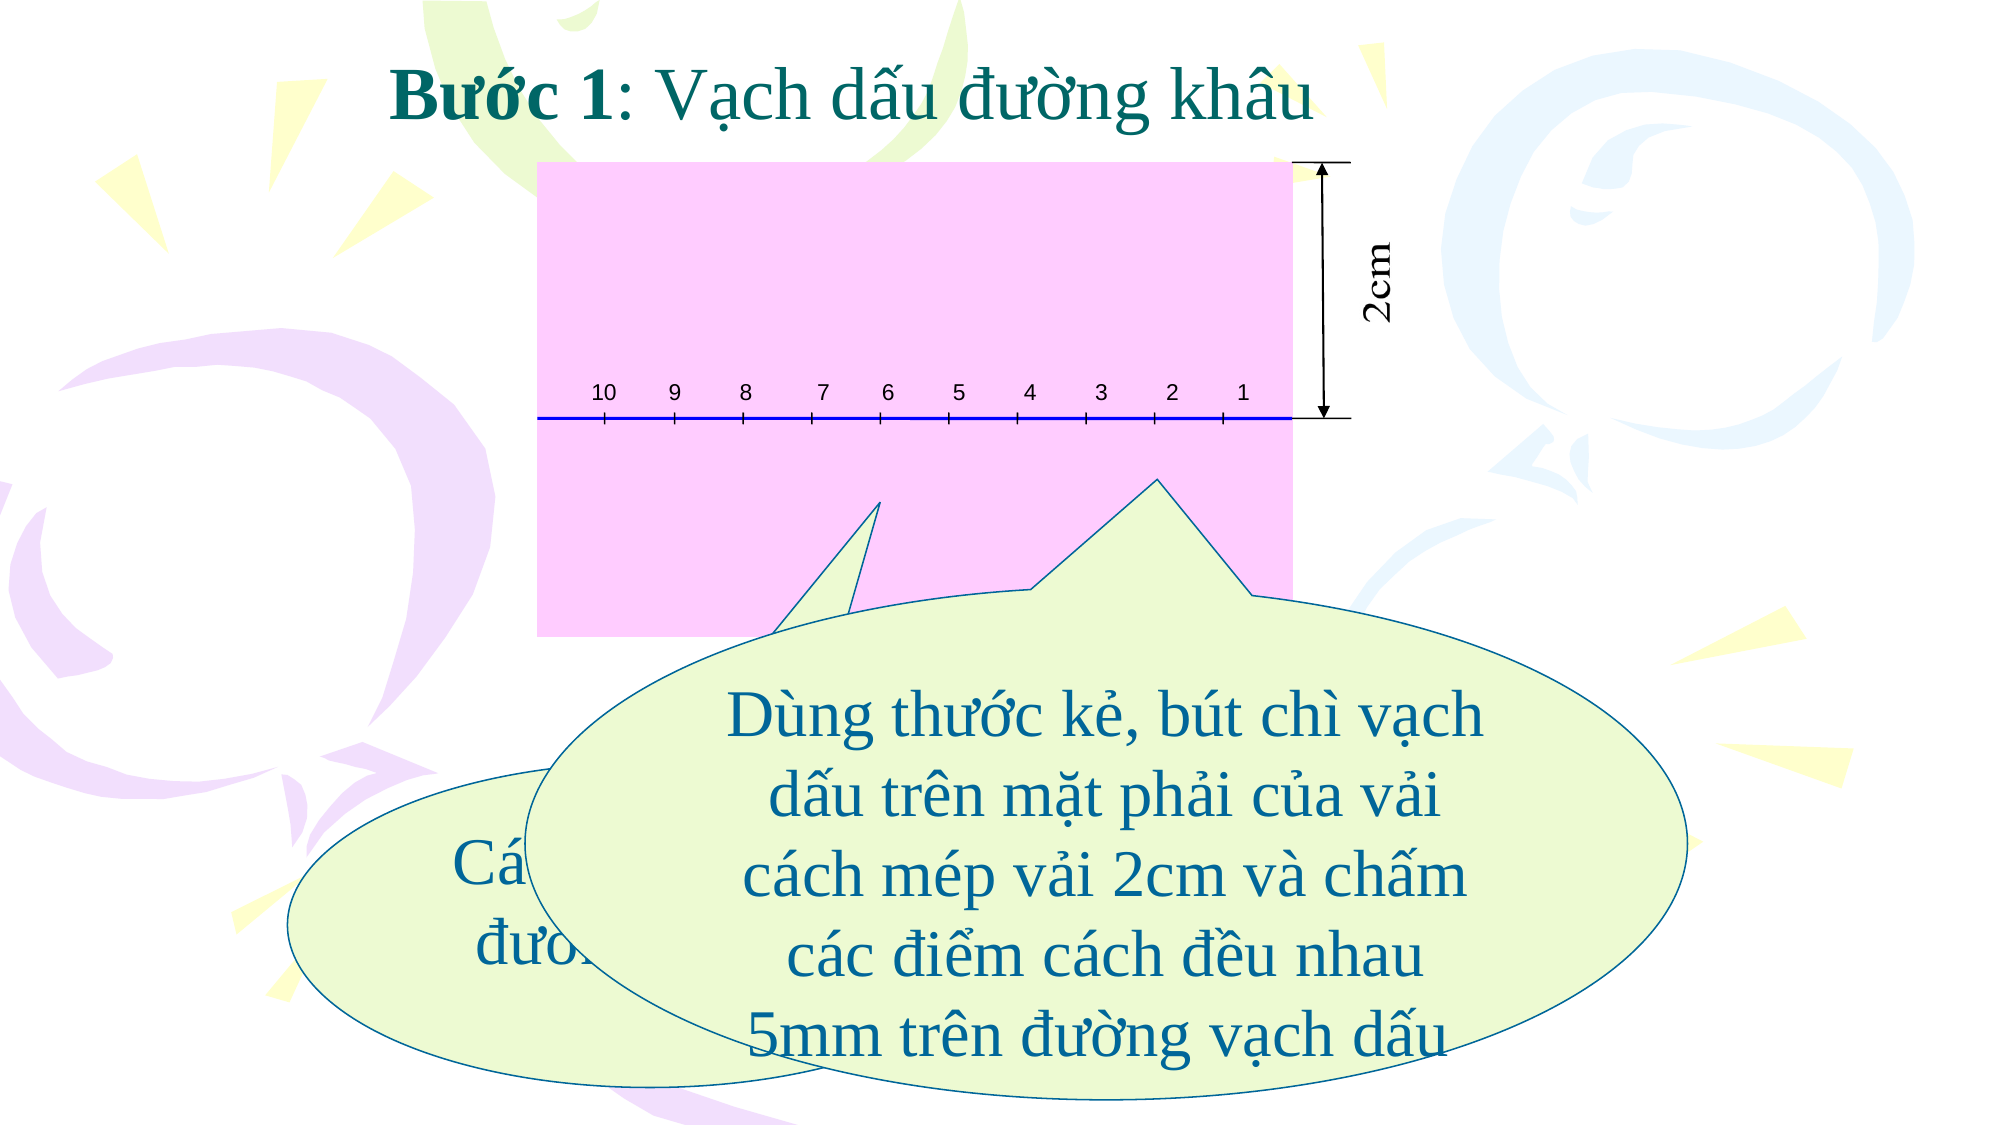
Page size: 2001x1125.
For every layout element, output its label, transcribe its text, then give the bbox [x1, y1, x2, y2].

text_box Bước 1: Vạch dấu đường khâu [375, 37, 1525, 143]
text_box Cách vạch dấu đường khâu? [287, 768, 823, 1088]
text_box Dùng thước kẻ, bút chì vạch dấu trên mặt phải của vải cách mép vải 2cm và chấm các điểm cách đều nhau 5mm trên đường vạch dấu [525, 630, 1688, 1100]
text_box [537, 162, 1426, 637]
